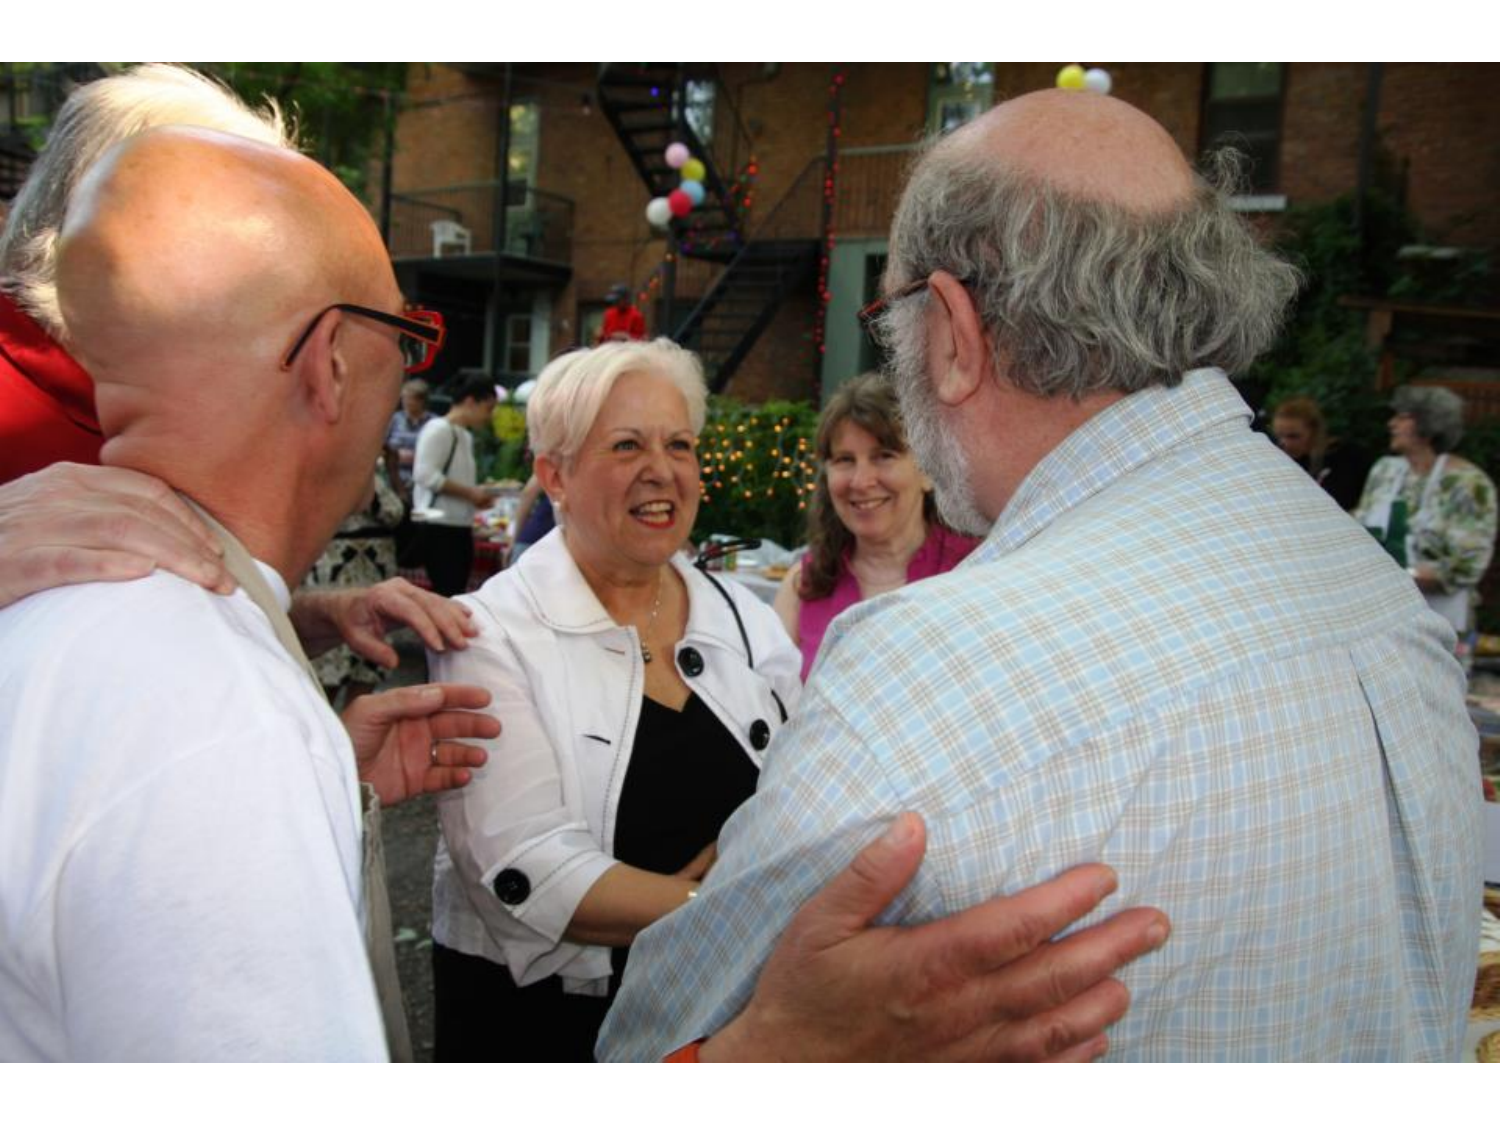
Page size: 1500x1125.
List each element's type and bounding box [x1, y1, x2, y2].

picture [0, 62, 1500, 1063]
